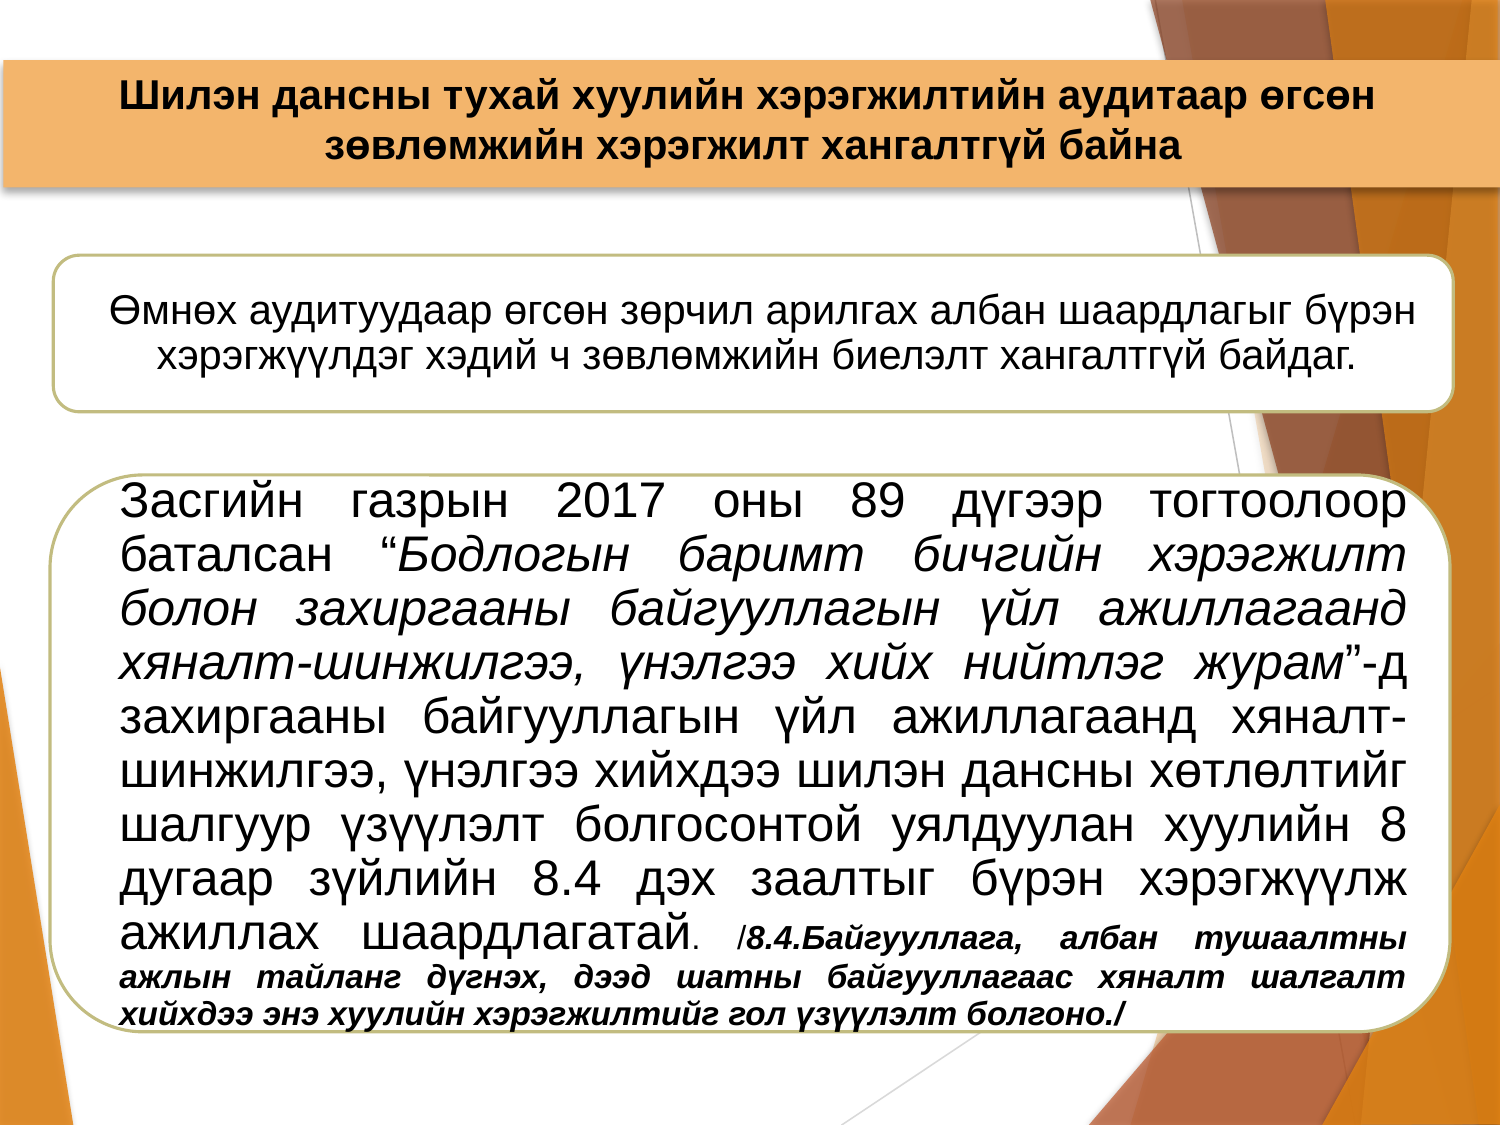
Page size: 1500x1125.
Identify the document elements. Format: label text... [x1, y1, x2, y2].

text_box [49, 474, 1451, 1040]
title Шилэн дансны тухай хуулийн хэрэгжилтийн аудитаар өгсөн зөвлөмжийн хэрэгжилт хангалтгүй байна [3, 75, 1500, 188]
text_box [0, 0, 1500, 75]
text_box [52, 254, 1454, 413]
